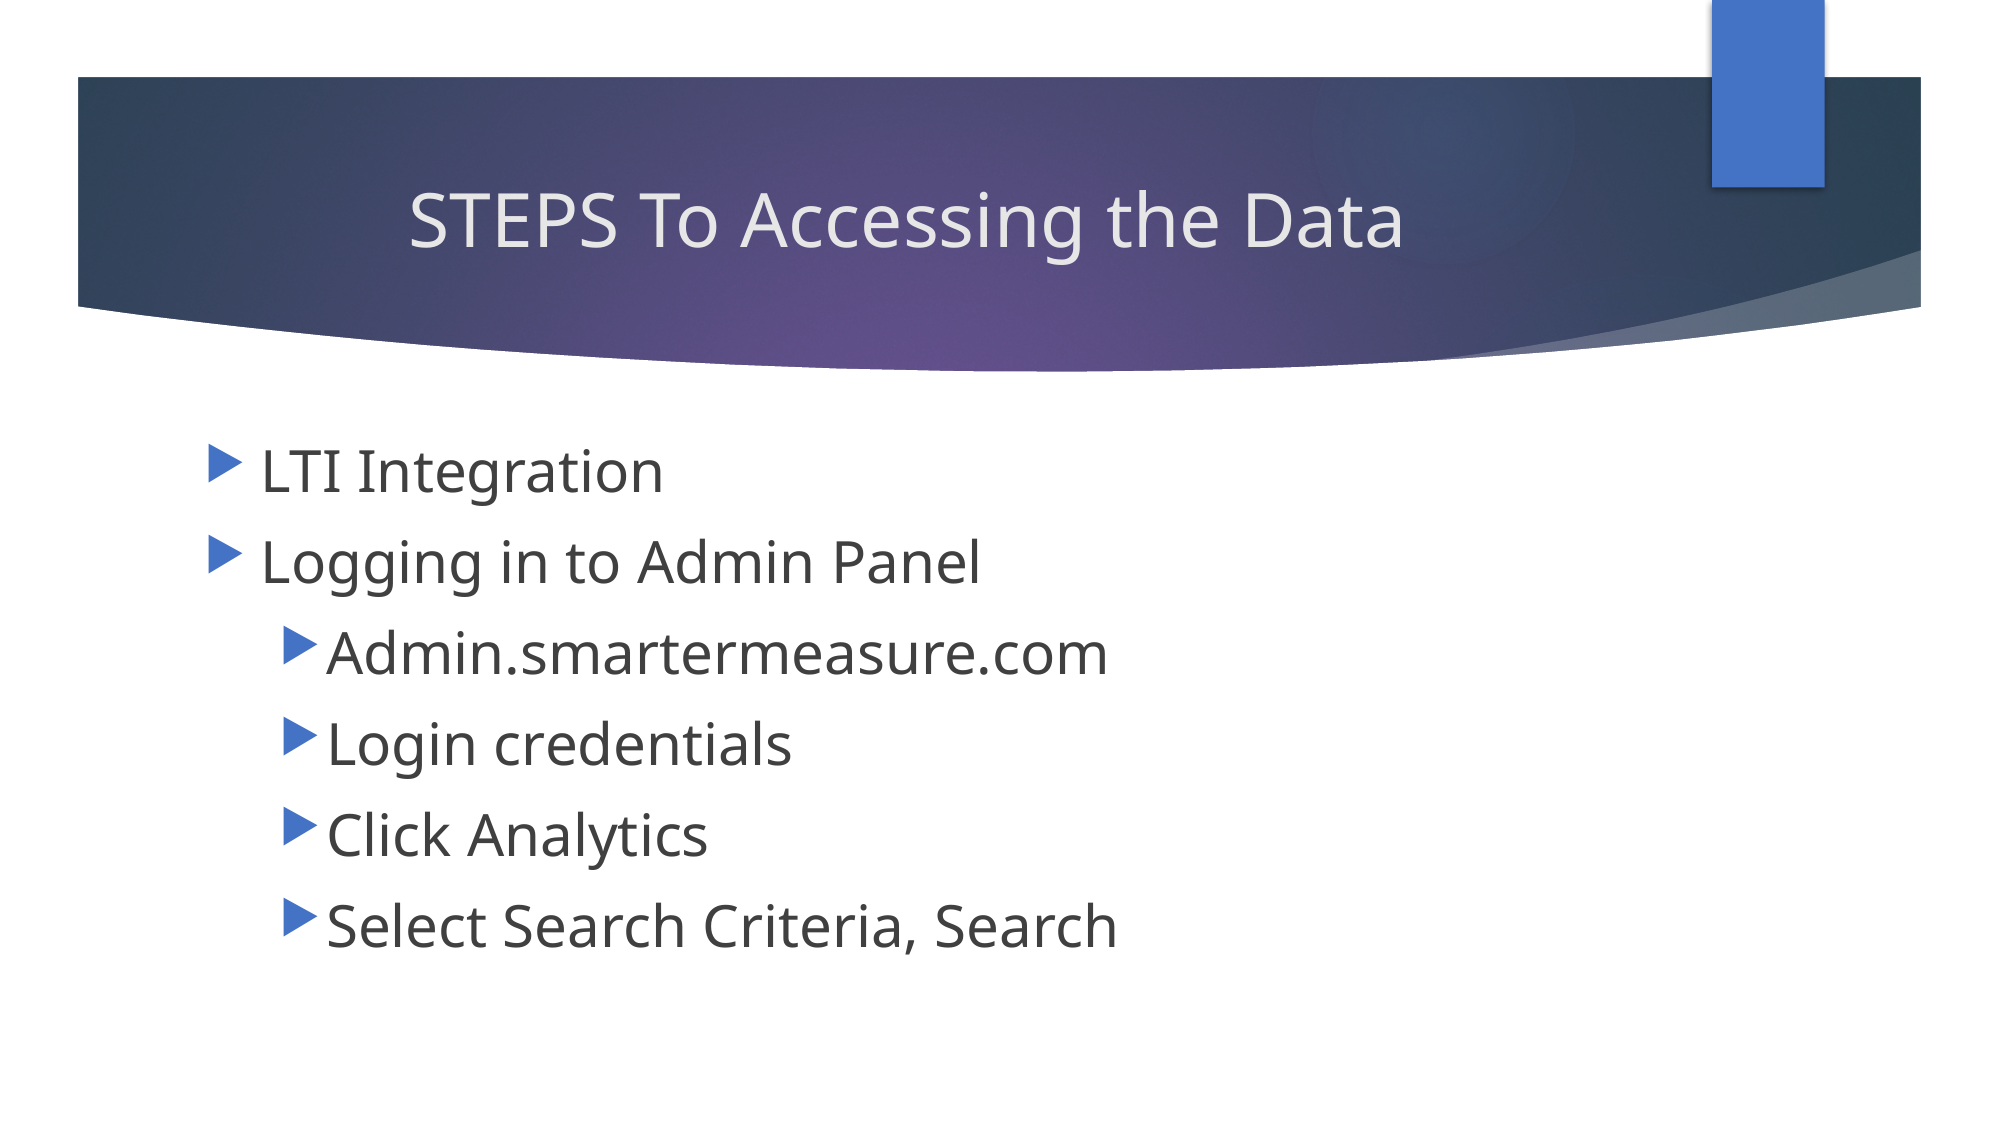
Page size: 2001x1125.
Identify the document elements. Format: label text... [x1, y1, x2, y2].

list LTI Integration Logging in to Admin Panel Admin.smartermeasure.com Login credentials Click Analytics Select Search Criteria, Search [189, 427, 1638, 988]
title STEPS To Accessing the Data [189, 159, 1627, 276]
